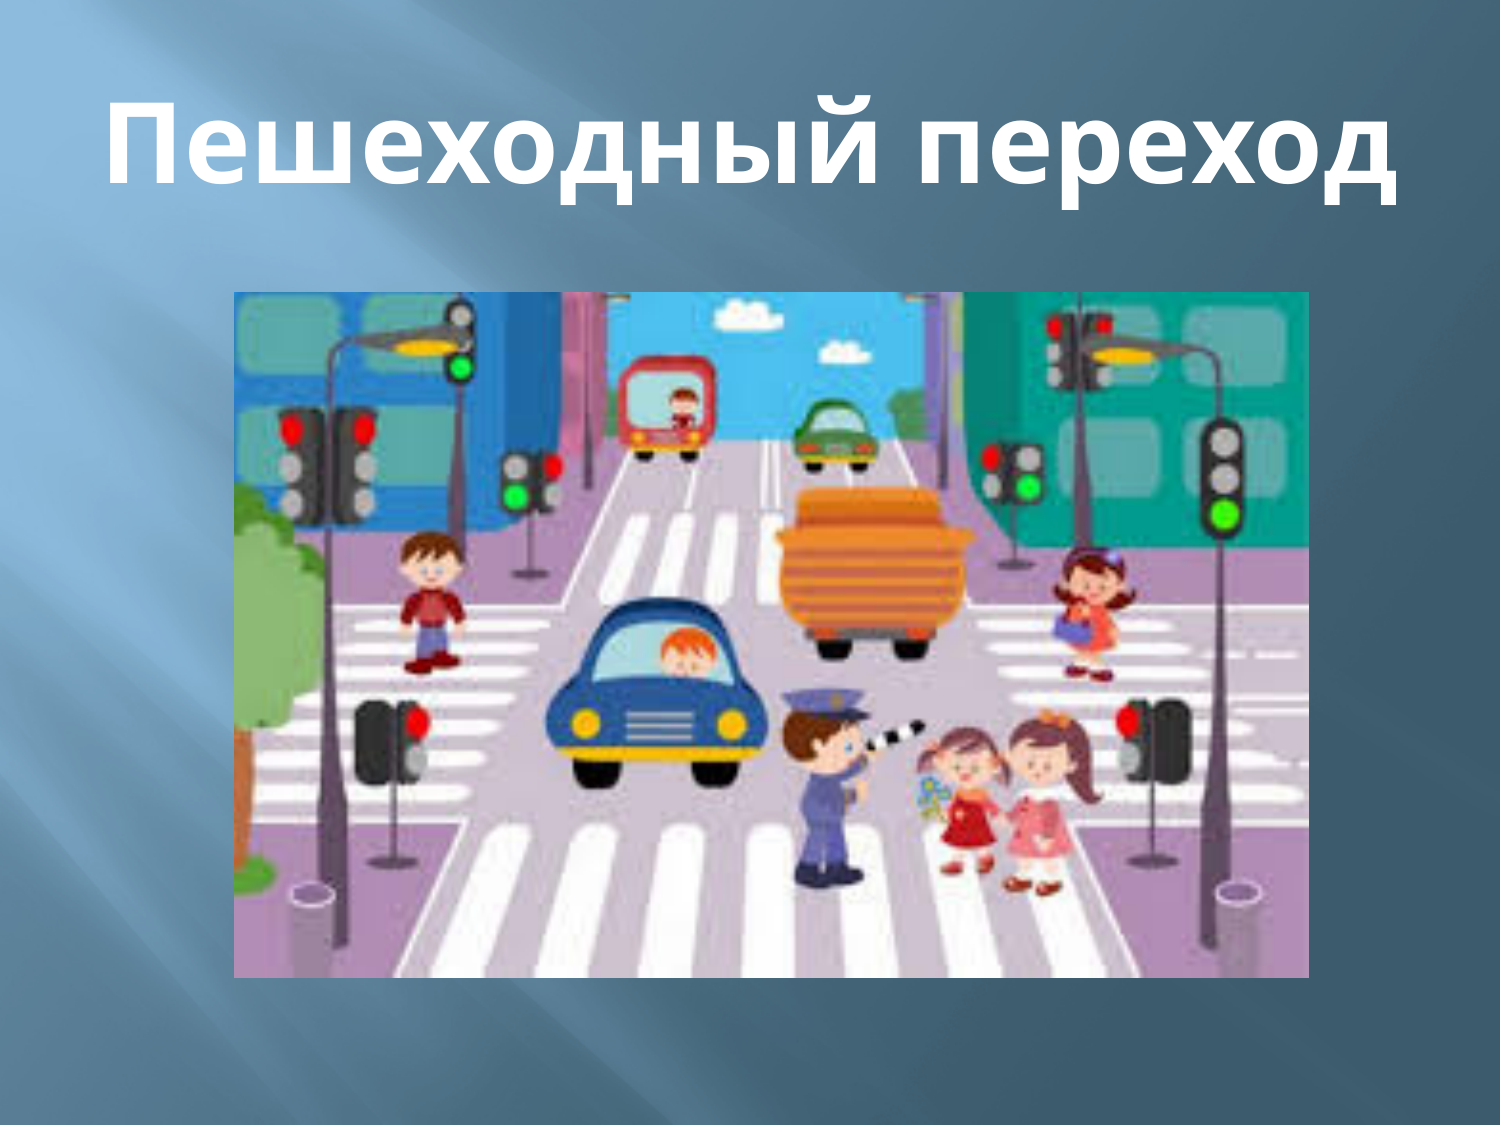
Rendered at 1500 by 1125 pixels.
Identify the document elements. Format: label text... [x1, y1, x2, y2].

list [234, 292, 1309, 978]
title Пешеходный переход [75, 45, 1425, 233]
